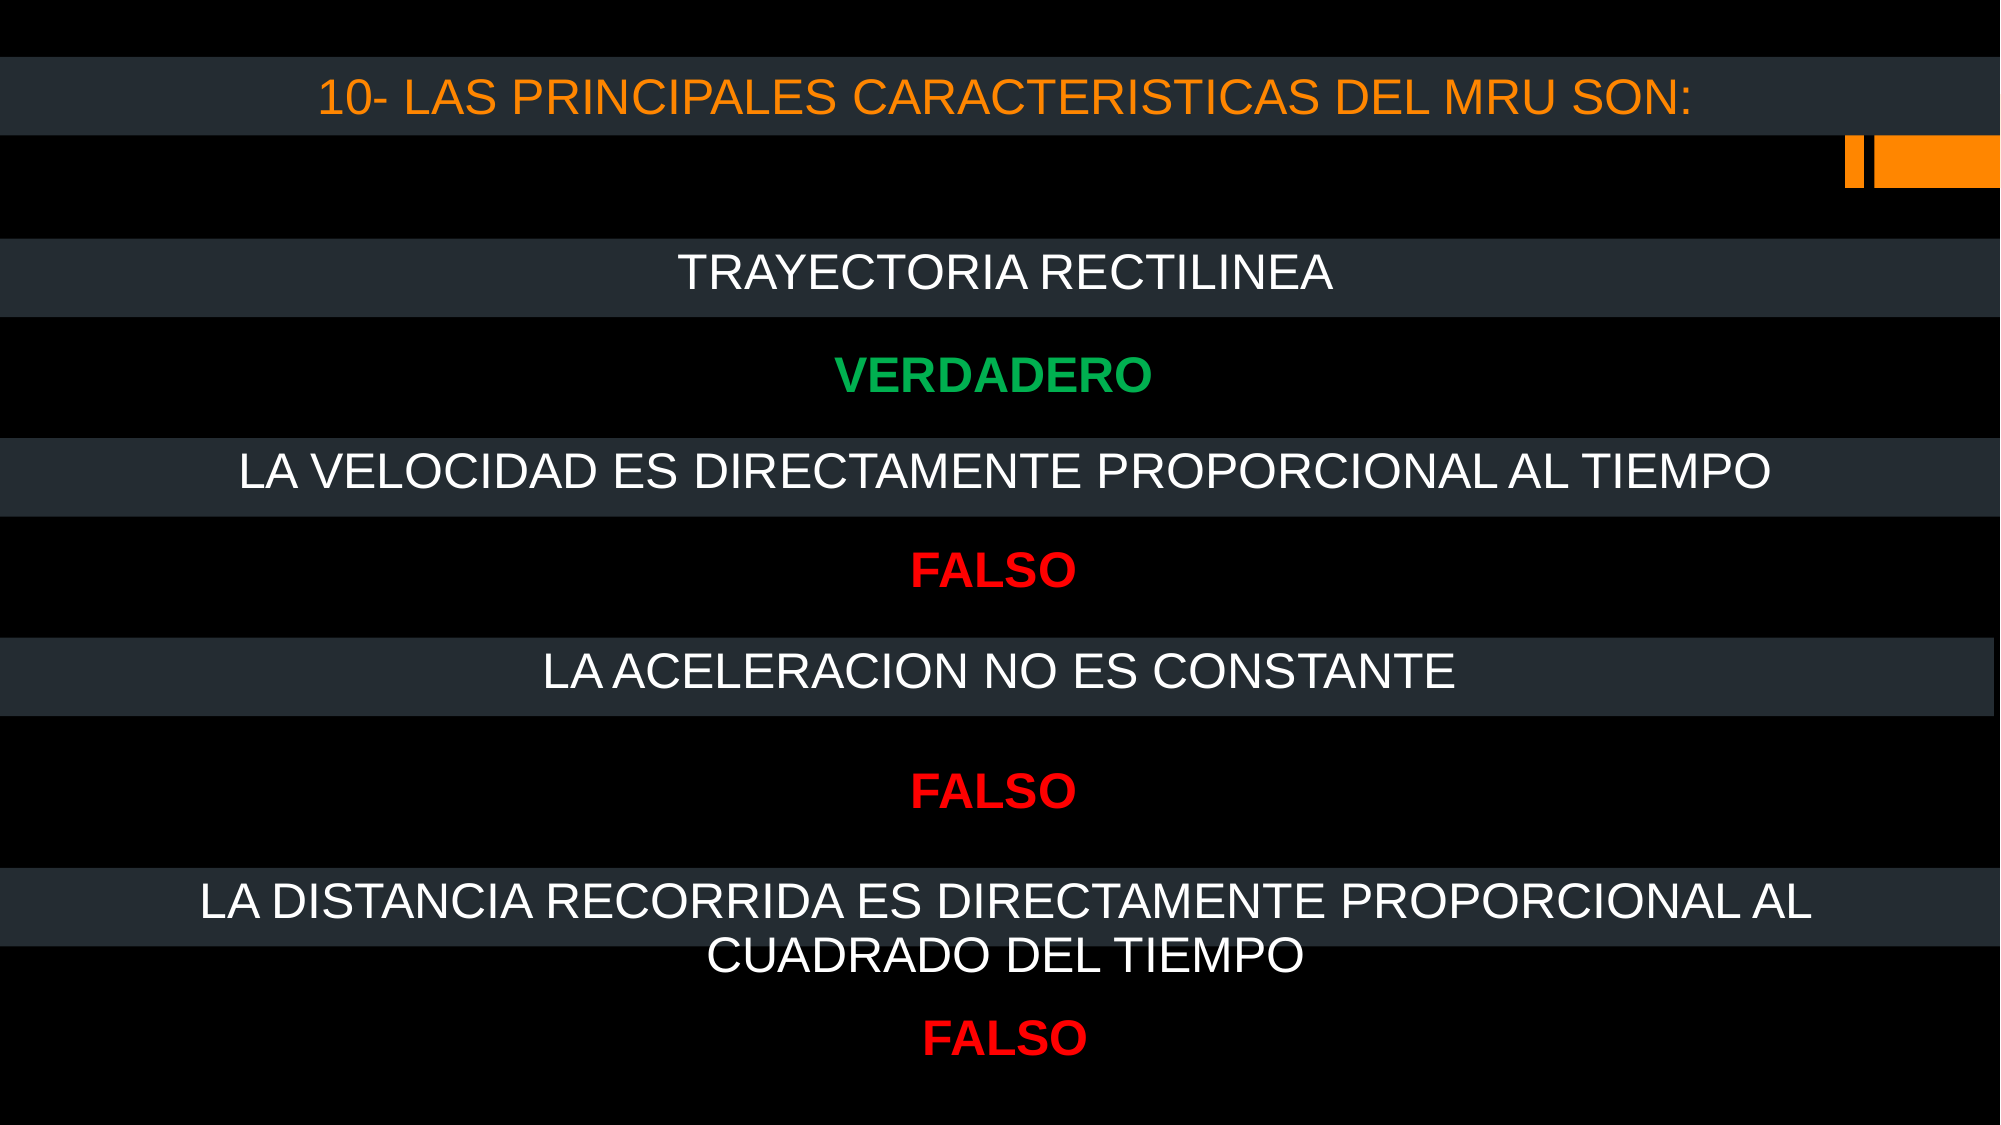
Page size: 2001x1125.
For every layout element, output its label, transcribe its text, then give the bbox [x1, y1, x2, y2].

text_box FALSO [42, 757, 1946, 933]
text_box [0, 55, 2000, 137]
text_box [0, 237, 2000, 319]
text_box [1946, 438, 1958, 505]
text_box TRAYECTORIA RECTILINEA [53, 238, 1958, 306]
title 10- LAS PRINCIPALES CARACTERISTICAS DEL MRU SON: [53, 56, 1958, 124]
text_box [0, 636, 1996, 718]
text_box FALSO [53, 1004, 1958, 1084]
text_box [0, 866, 2000, 948]
text_box LA DISTANCIA RECORRIDA ES DIRECTAMENTE PROPORCIONAL AL CUADRADO DEL TIEMPO [53, 868, 1958, 935]
text_box FALSO [42, 536, 1946, 712]
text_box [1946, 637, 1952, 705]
text_box [0, 437, 2000, 518]
text_box VERDADERO [42, 342, 1946, 517]
